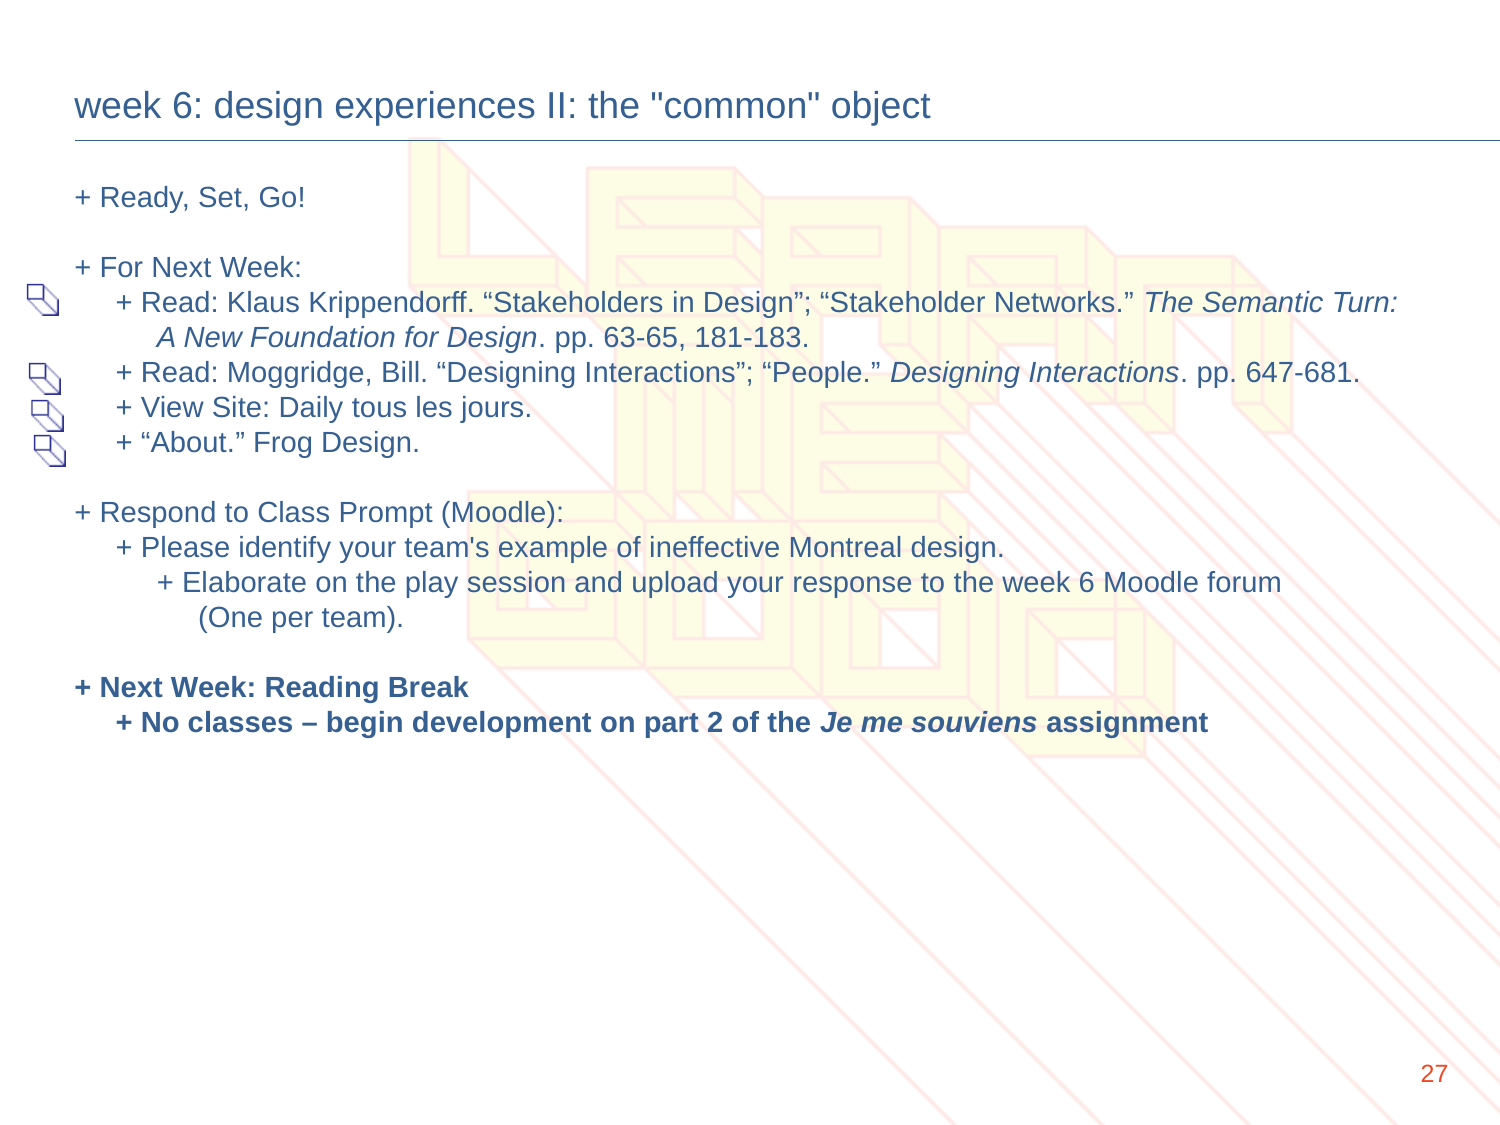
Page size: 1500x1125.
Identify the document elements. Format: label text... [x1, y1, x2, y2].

picture [394, 141, 1500, 1125]
picture [13, 346, 66, 468]
text_box + Ready, Set, Go! + For Next Week: + Read: Klaus Krippendorff. “Stakeholders in Design”; “Stakeholder Networks.” The Semantic Turn: A New Foundation for Design. pp. 63-65, 181-183. + Read: Moggridge, Bill. “Designing Interactions”; “People.” Designing Interactions. pp. 647-681. + View Site: Daily tous les jours. + “About.” Frog Design. + Respond to Class Prompt (Moodle): + Please identify your team's example of ineffective Montreal design. + Elaborate on the play session and upload your response to the week 6 Moodle forum (One per team). + Next Week: Reading Break + No classes – begin development on part 2 of the Je me souviens assignment [59, 171, 389, 816]
picture [394, 1, 1500, 140]
picture [10, 268, 59, 316]
text_box week 6: design experiences II: the "common" object [59, 74, 389, 134]
